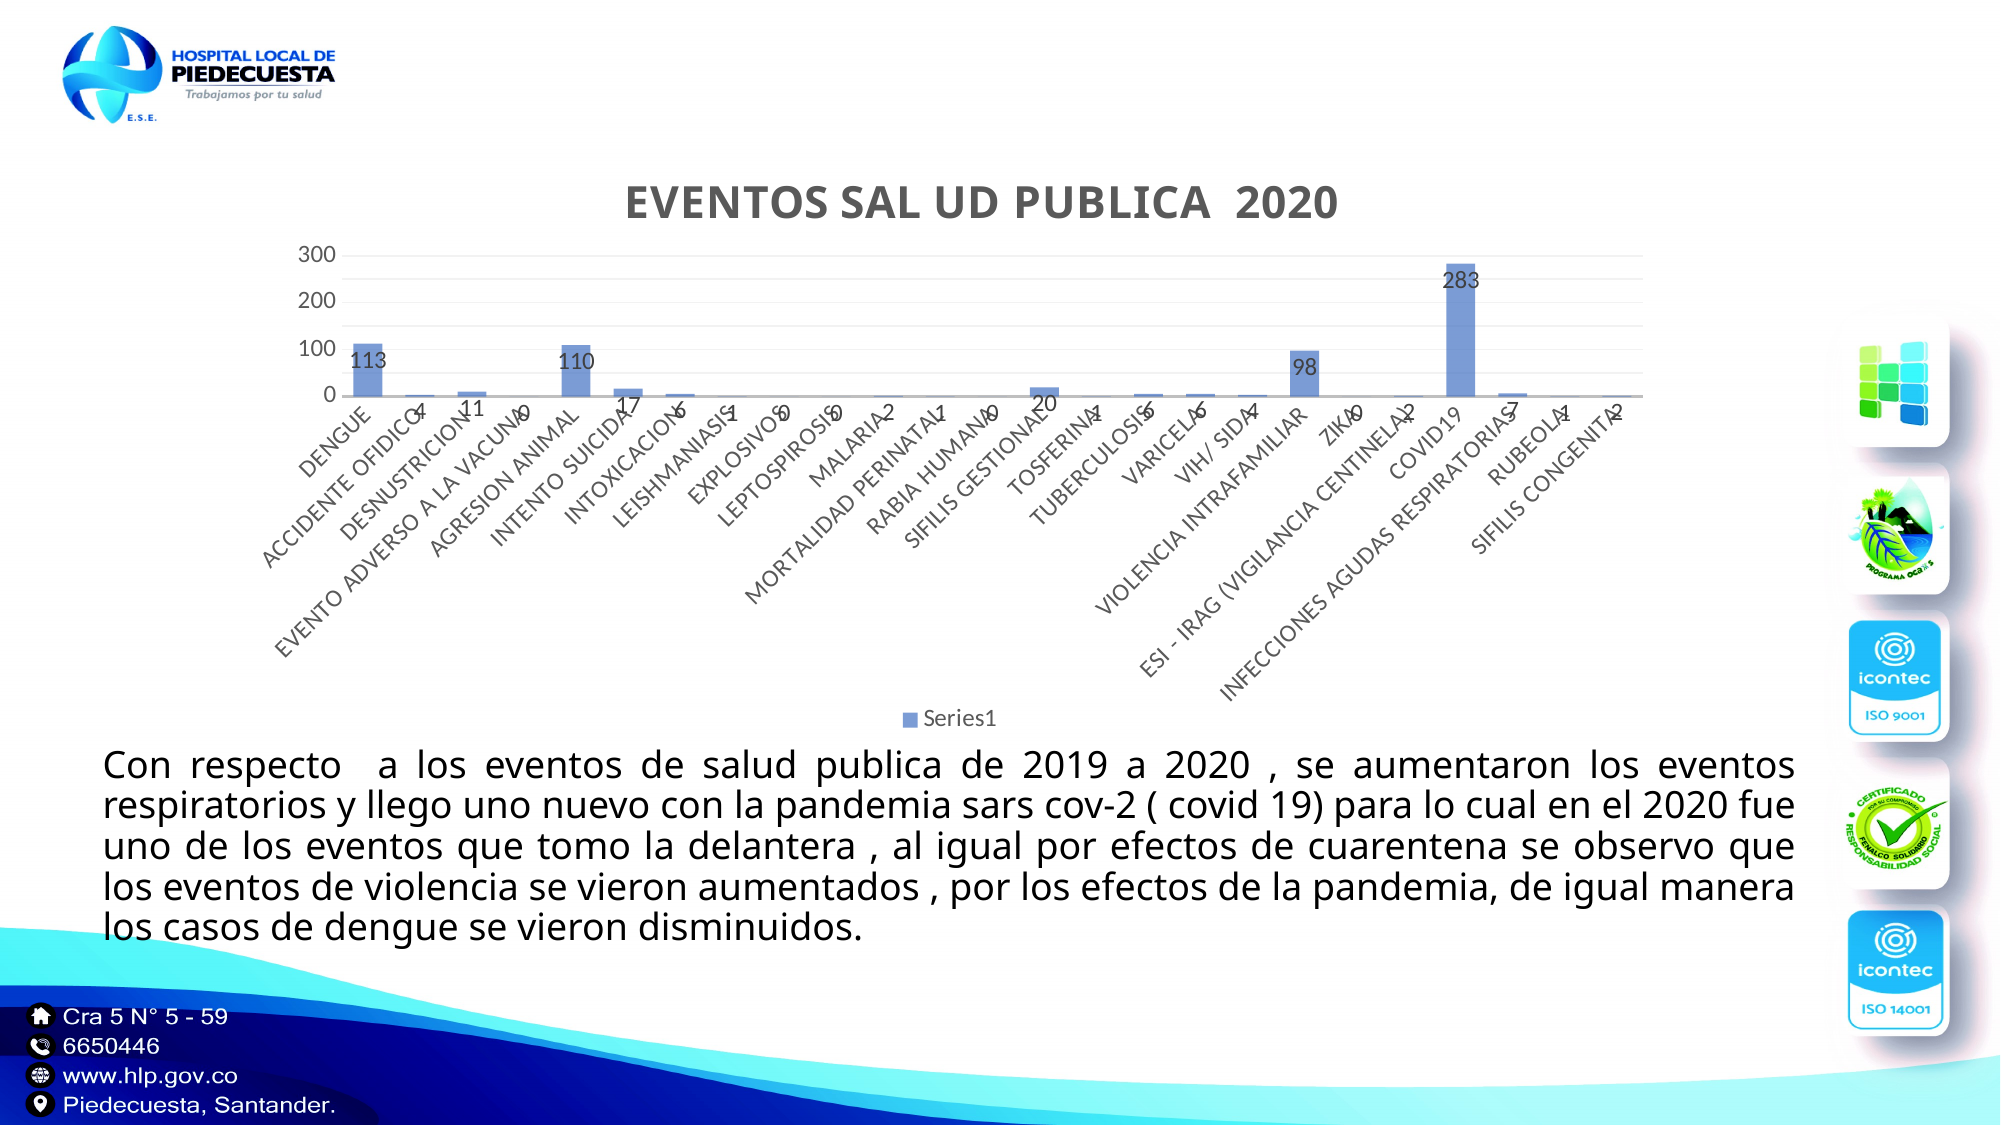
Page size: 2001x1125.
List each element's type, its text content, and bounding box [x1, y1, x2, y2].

chart [228, 137, 1672, 739]
picture [0, 0, 2001, 1125]
text_box Con respecto a los eventos de salud publica de 2019 a 2020 , se aumentaron los eventos respiratorios y llego uno nuevo con la pandemia sars cov-2 ( covid 19) para lo cual en el 2020 fue uno de los eventos que tomo la delantera , al igual por efectos de cuarentena se observo que los eventos de violencia se vieron aumentados , por los efectos de la pandemia, de igual manera los casos de dengue se vieron disminuidos. [87, 738, 1813, 956]
